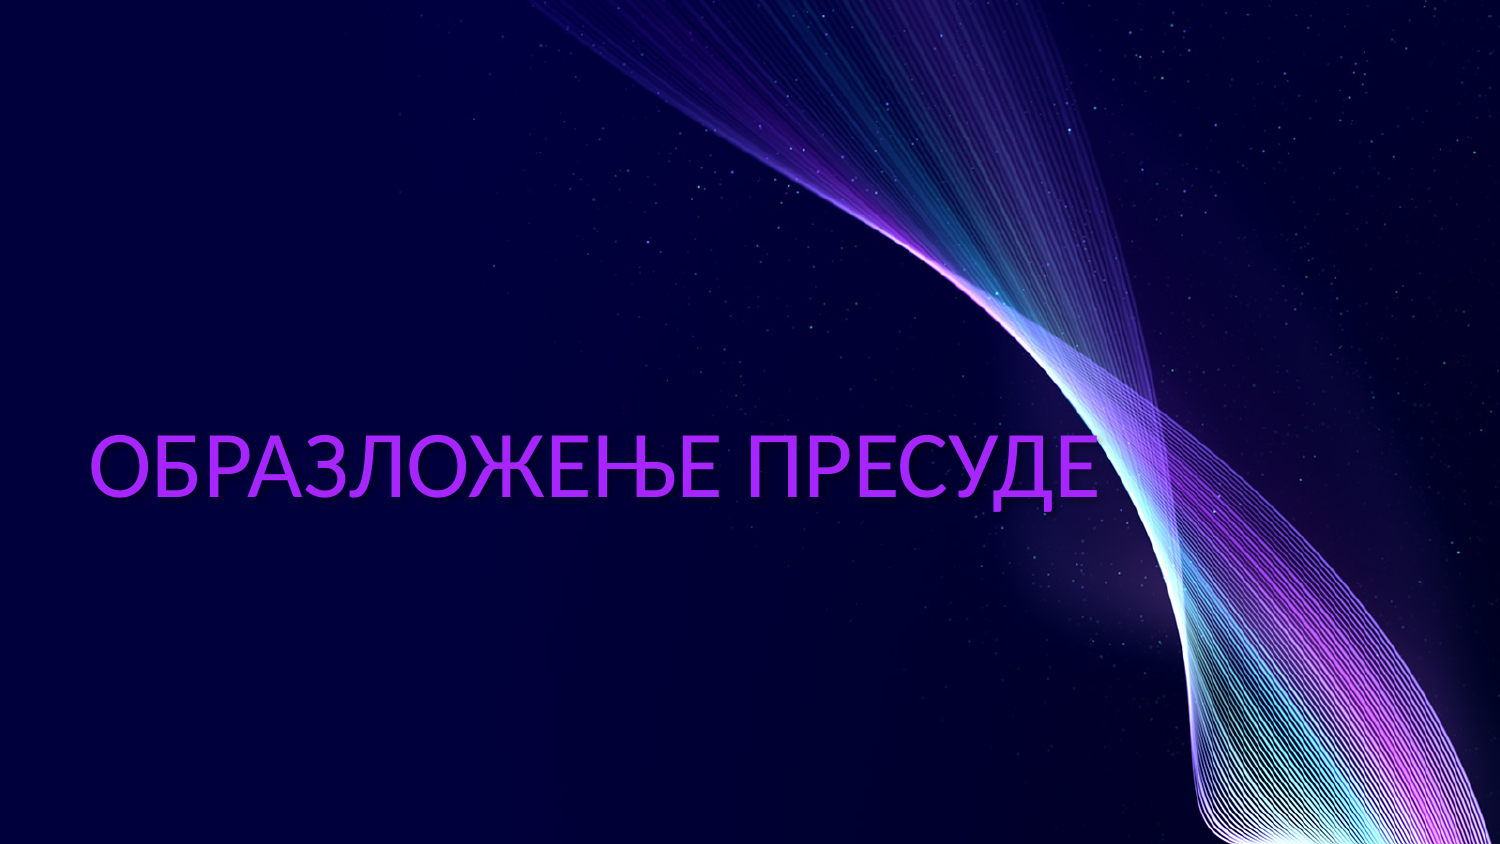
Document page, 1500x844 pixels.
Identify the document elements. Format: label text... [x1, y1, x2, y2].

picture [0, 0, 1500, 844]
title ОБРАЗЛОЖЕЊЕ ПРЕСУДЕ [73, 321, 1427, 598]
